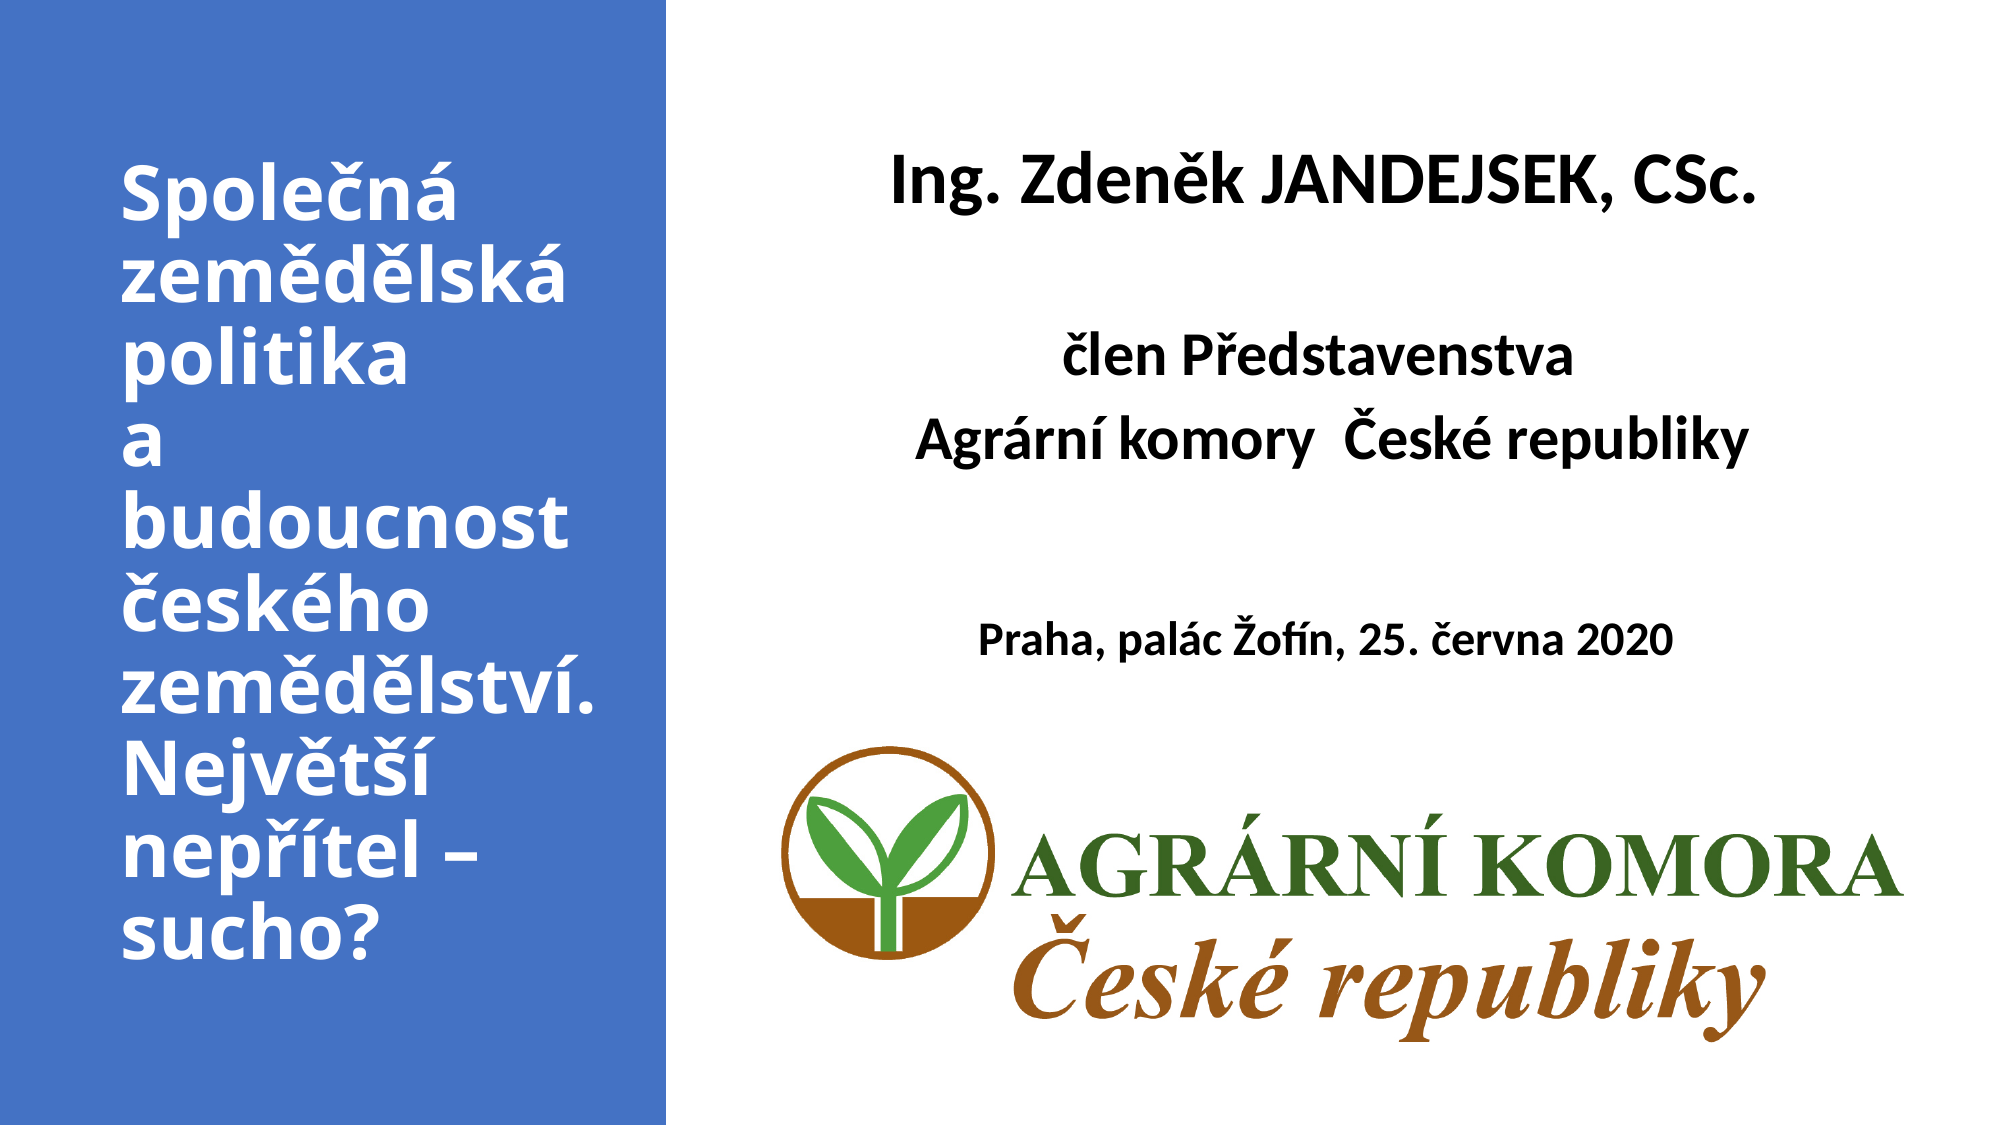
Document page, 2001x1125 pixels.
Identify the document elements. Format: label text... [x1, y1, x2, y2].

list Ing. Zdeněk JANDEJSEK, CSc. člen Představenstva Agrární komory České republiky Praha, palác Žofín, 25. června 2020 [770, 40, 1895, 677]
title Společná zemědělská politika a budoucnost českého zemědělství. Největší nepřítel – sucho? [105, 104, 614, 1026]
text_box [0, 0, 667, 1125]
picture [773, 741, 1905, 1060]
